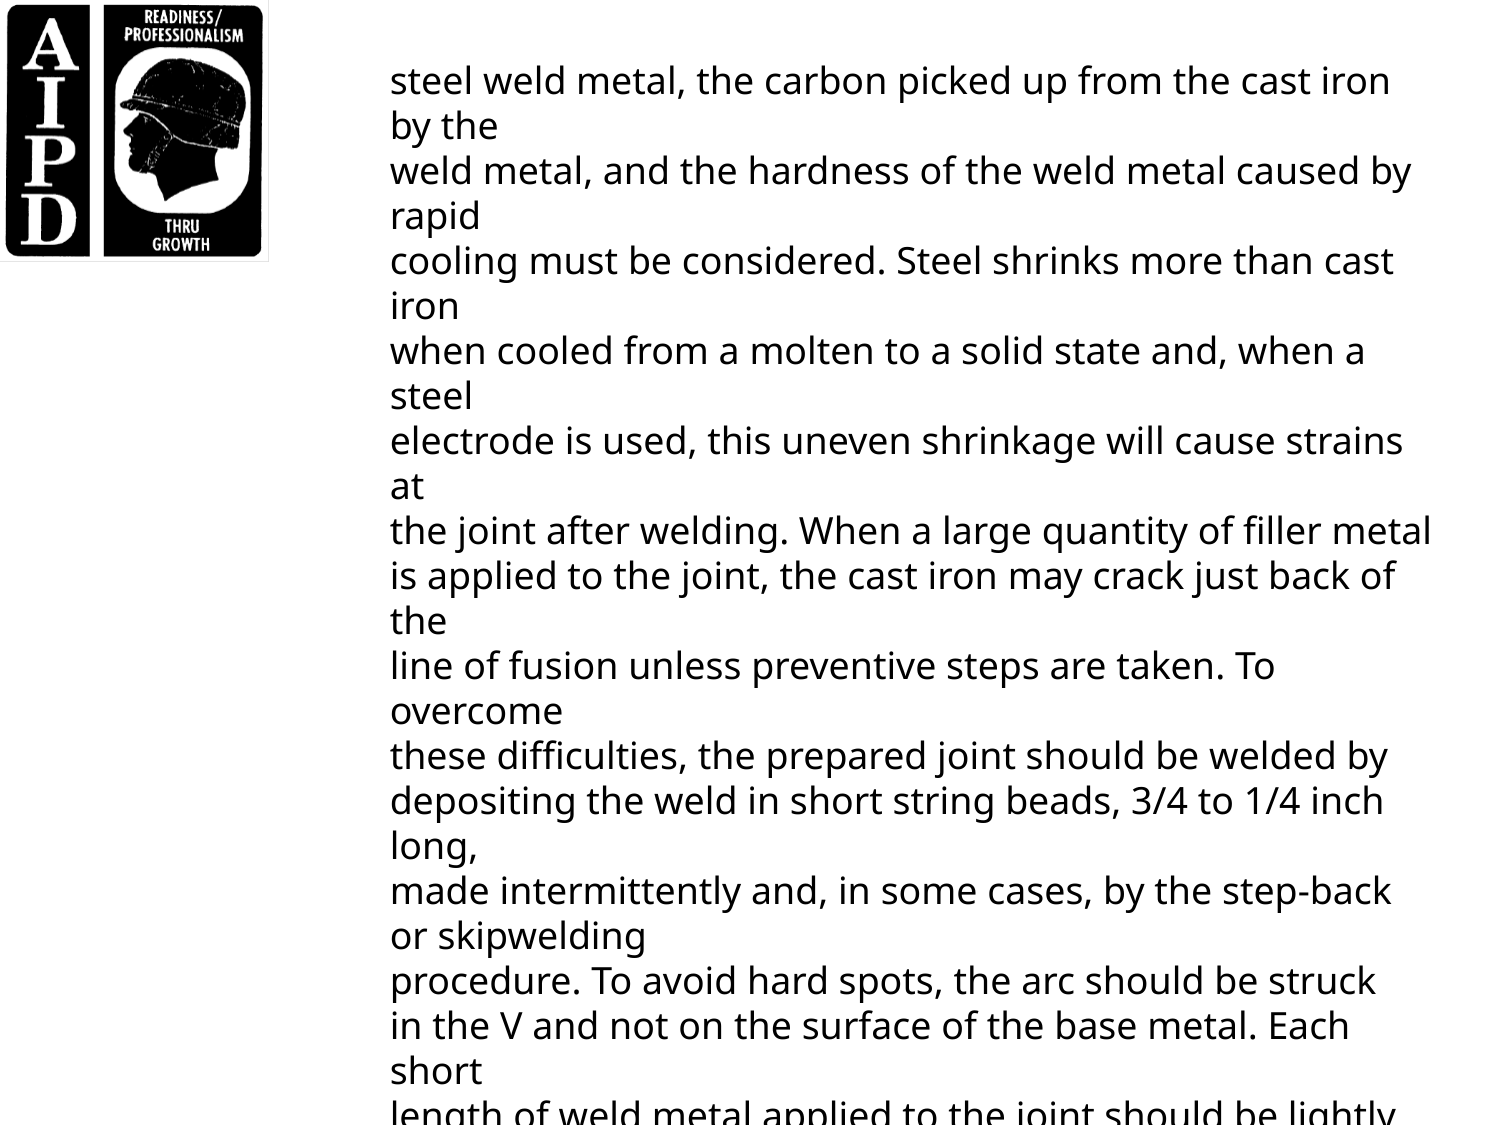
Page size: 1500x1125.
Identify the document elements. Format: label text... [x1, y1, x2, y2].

picture [0, 0, 270, 263]
text_box steel weld metal, the carbon picked up from the cast iron by the weld metal, and the hardness of the weld metal caused by rapid cooling must be considered. Steel shrinks more than cast iron when cooled from a molten to a solid state and, when a steel electrode is used, this uneven shrinkage will cause strains at the joint after welding. When a large quantity of filler metal is applied to the joint, the cast iron may crack just back of the line of fusion unless preventive steps are taken. To overcome these difficulties, the prepared joint should be welded by depositing the weld in short string beads, 3/4 to 1/4 inch long, made intermittently and, in some cases, by the step-back or skipwelding procedure. To avoid hard spots, the arc should be struck in the V and not on the surface of the base metal. Each short length of weld metal applied to the joint should be lightly peened, while hot, with a small ballpeen hammer and allowed to cool before additional weld metal is applied. The peening action forges the metal and relieves metal strain during cool [375, 49, 1450, 1125]
